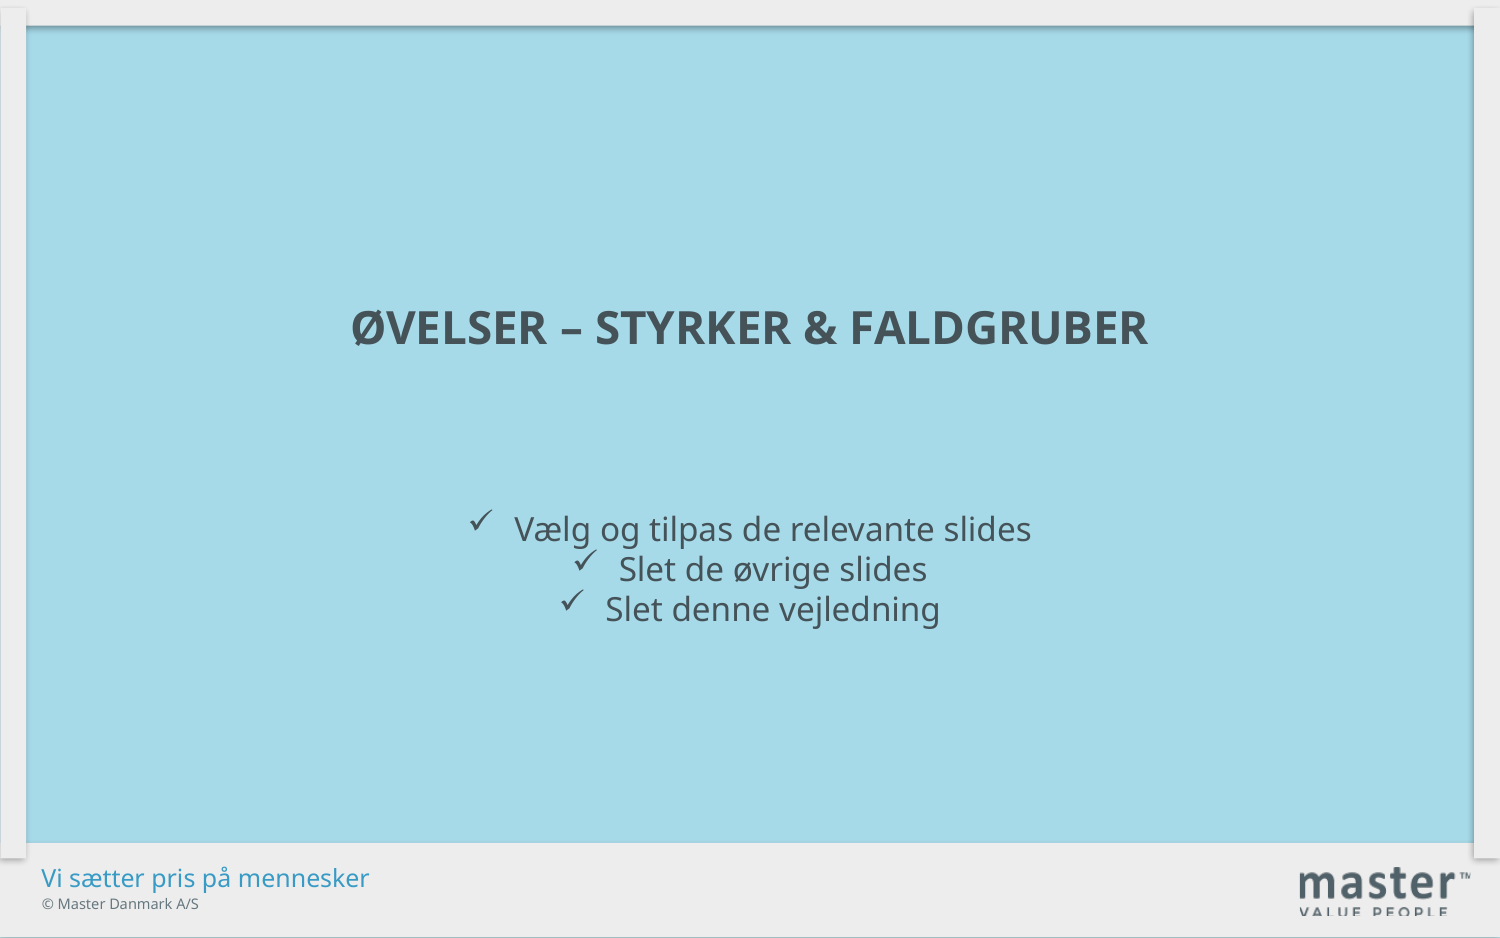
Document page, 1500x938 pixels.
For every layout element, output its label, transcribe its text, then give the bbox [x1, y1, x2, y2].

list Øvelser – Styrker & faldgruber [286, 291, 1214, 422]
subtitle Vælg og tilpas de relevante slides Slet de øvrige slides Slet denne vejledning [225, 500, 1275, 789]
